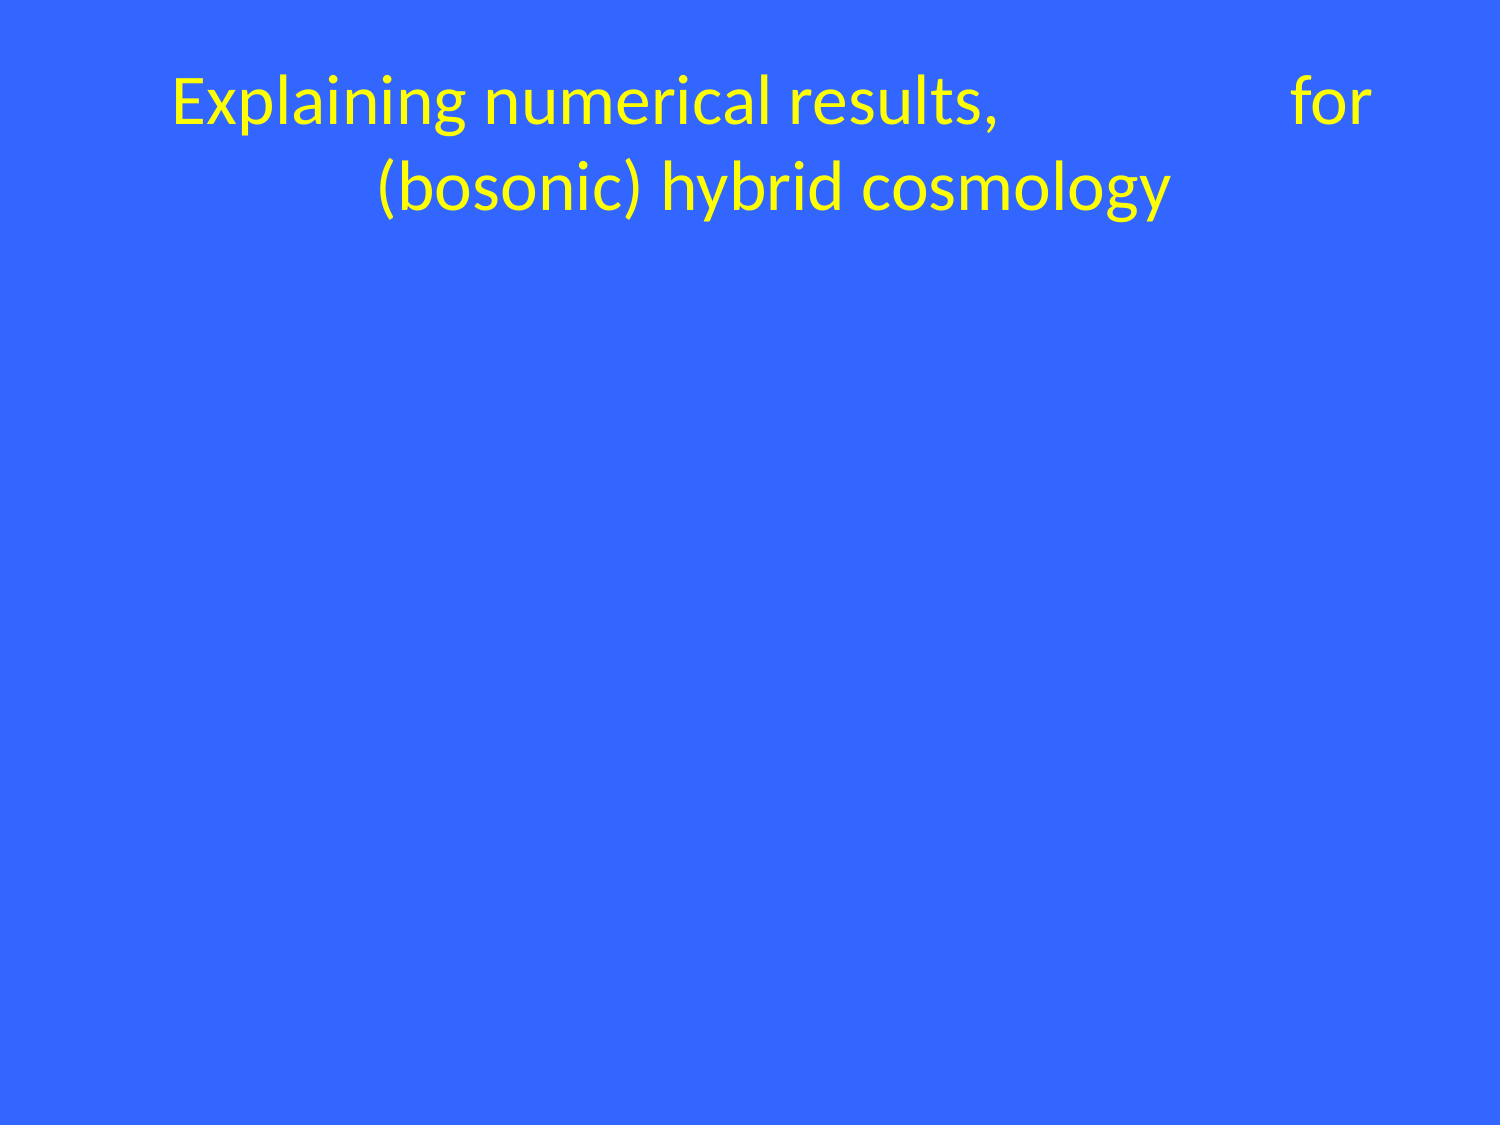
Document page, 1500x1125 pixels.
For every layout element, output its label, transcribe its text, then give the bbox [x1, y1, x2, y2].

title Explaining numerical results, for (bosonic) hybrid cosmology [75, 45, 1474, 233]
